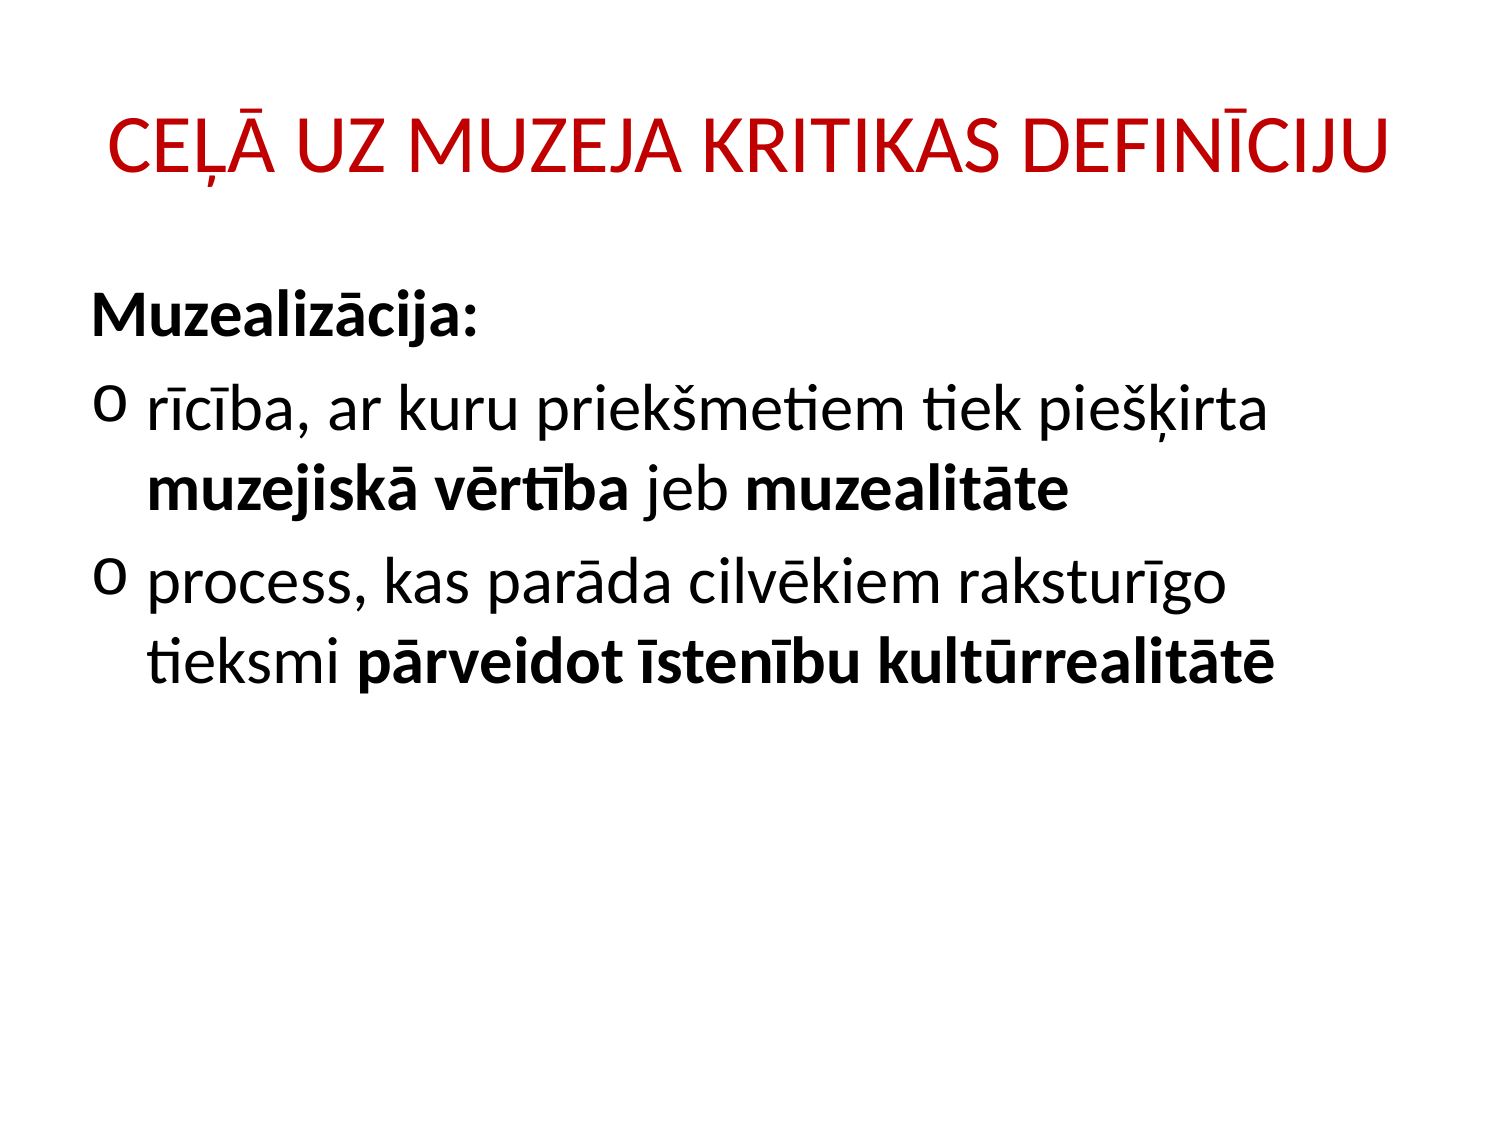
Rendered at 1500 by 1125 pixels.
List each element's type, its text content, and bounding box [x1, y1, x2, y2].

title CEĻĀ UZ MUZEJA KRITIKAS DEFINĪCIJU [75, 45, 1425, 233]
list Muzealizācija: rīcība, ar kuru priekšmetiem tiek piešķirta muzejiskā vērtība jeb muzealitāte process, kas parāda cilvēkiem raksturīgo tieksmi pārveidot īstenību kultūrrealitātē [75, 262, 1425, 1005]
